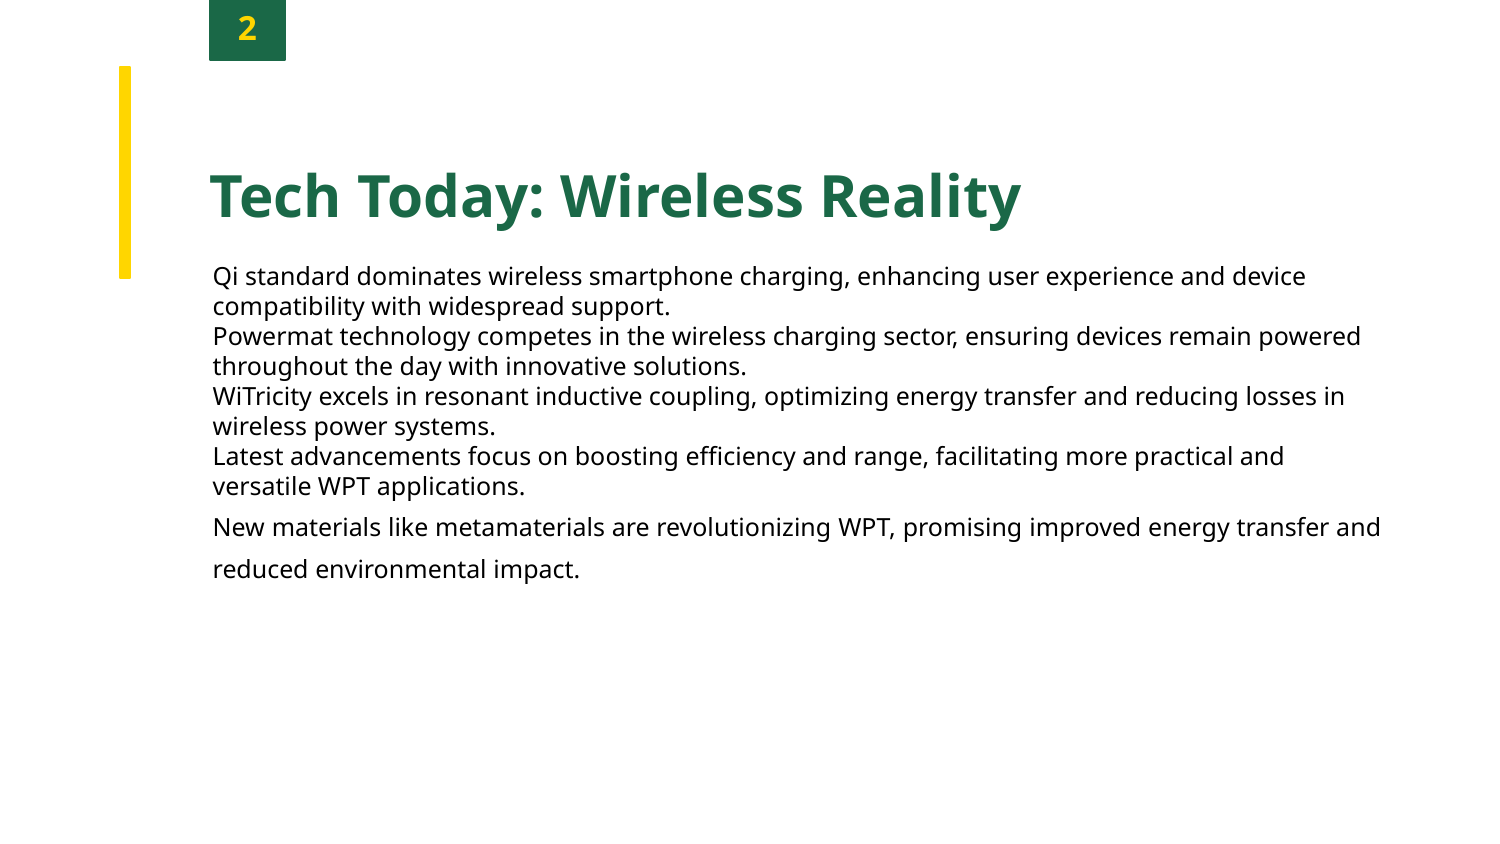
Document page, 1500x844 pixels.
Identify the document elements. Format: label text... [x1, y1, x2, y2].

text_box [119, 67, 131, 279]
text_box Qi standard dominates wireless smartphone charging, enhancing user experience and device compatibility with widespread support. Powermat technology competes in the wireless charging sector, ensuring devices remain powered throughout the day with innovative solutions. WiTricity excels in resonant inductive coupling, optimizing energy transfer and reducing losses in wireless power systems. Latest advancements focus on boosting efficiency and range, facilitating more practical and versatile WPT applications. New materials like metamaterials are revolutionizing WPT, promising improved energy transfer and reduced environmental impact. [197, 253, 1398, 802]
text_box 2 [209, 0, 285, 60]
text_box Tech Today: Wireless Reality [194, 151, 1395, 237]
